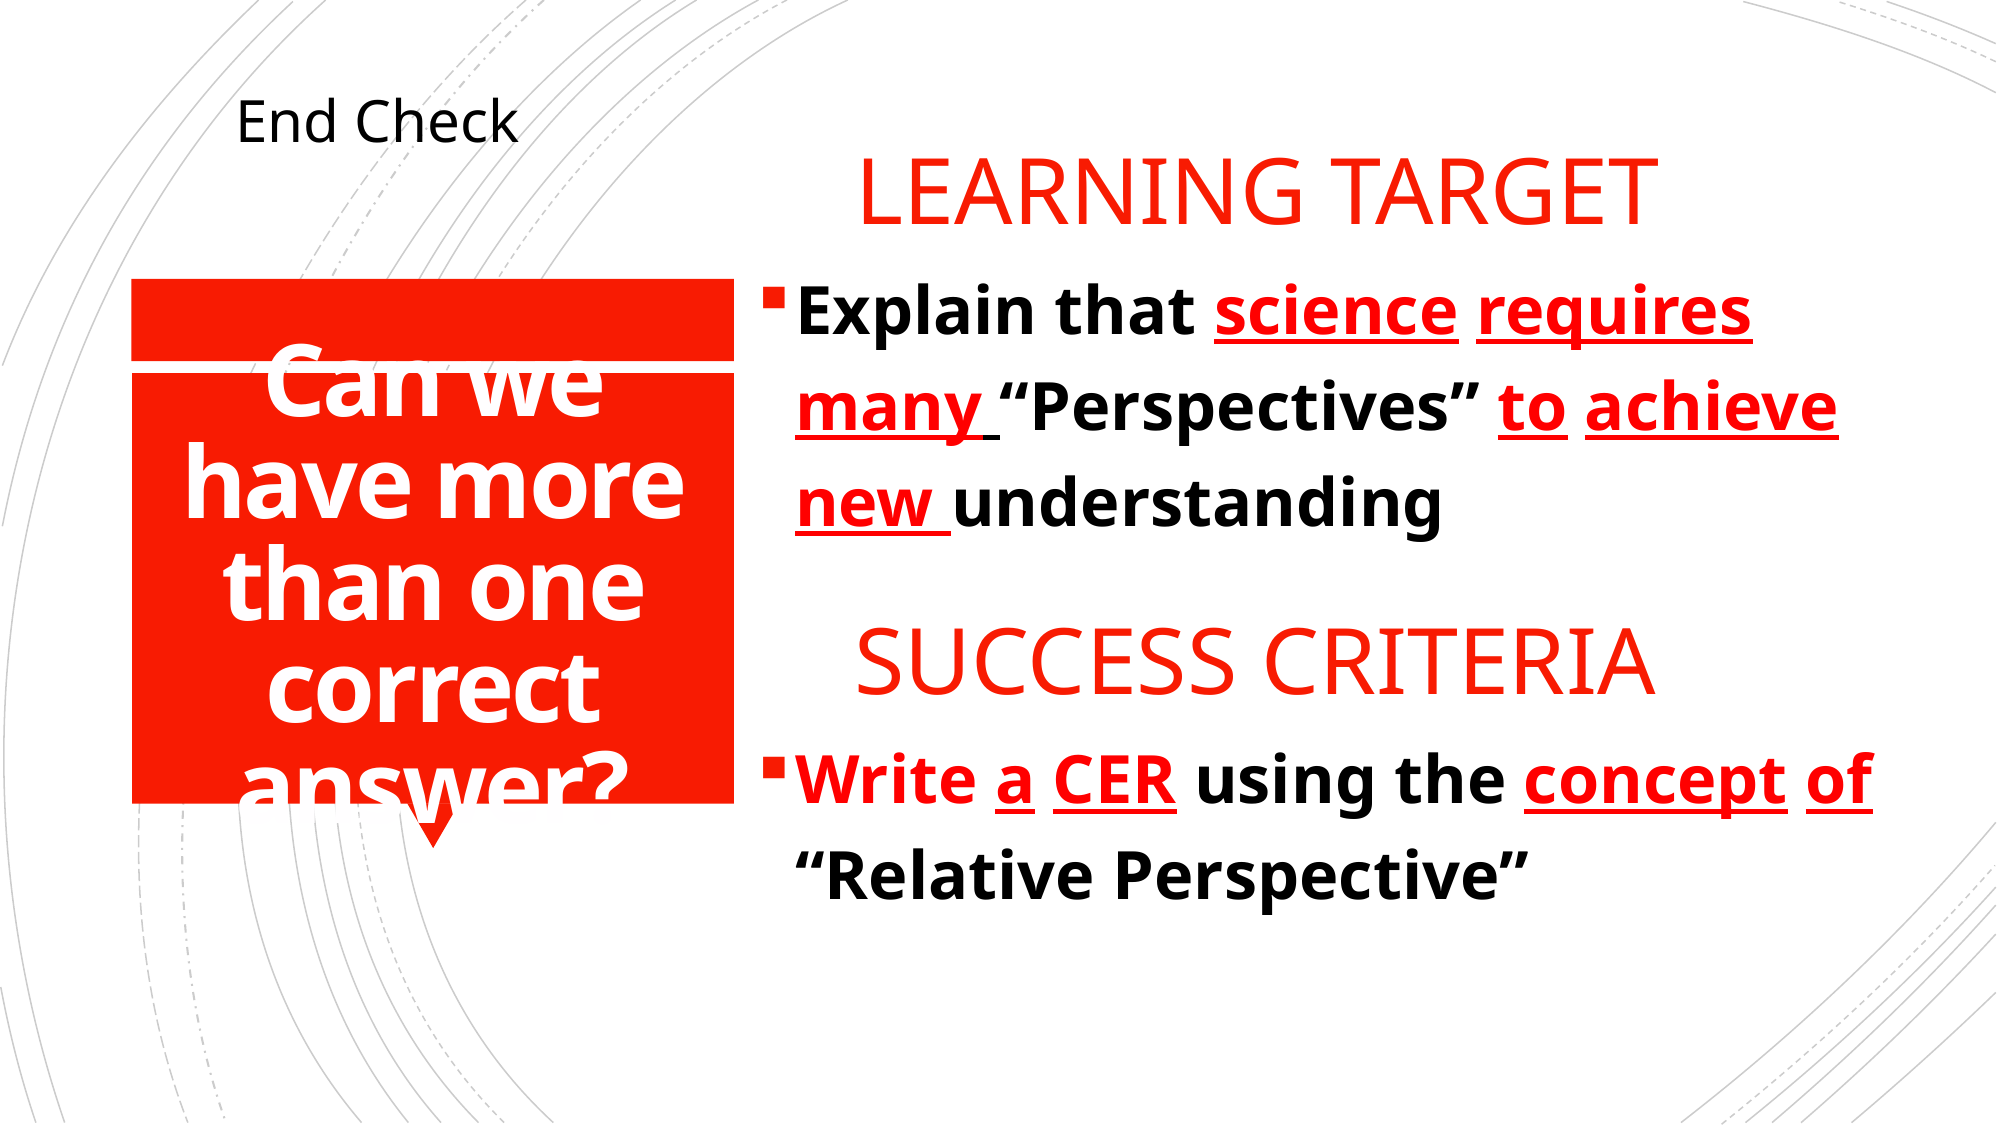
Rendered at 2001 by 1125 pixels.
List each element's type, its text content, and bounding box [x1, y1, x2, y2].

text_box End Check [220, 76, 646, 162]
title Can we have more than one correct answer? [145, 387, 721, 792]
list Write a CER using the concept of “Relative Perspective” [742, 713, 2000, 994]
list LEARNING TARGET [840, 131, 1869, 244]
list Explain that science requires many “Perspectives” to achieve new understanding [742, 244, 1960, 523]
list SuCCESS CRITERIA [839, 601, 1868, 713]
